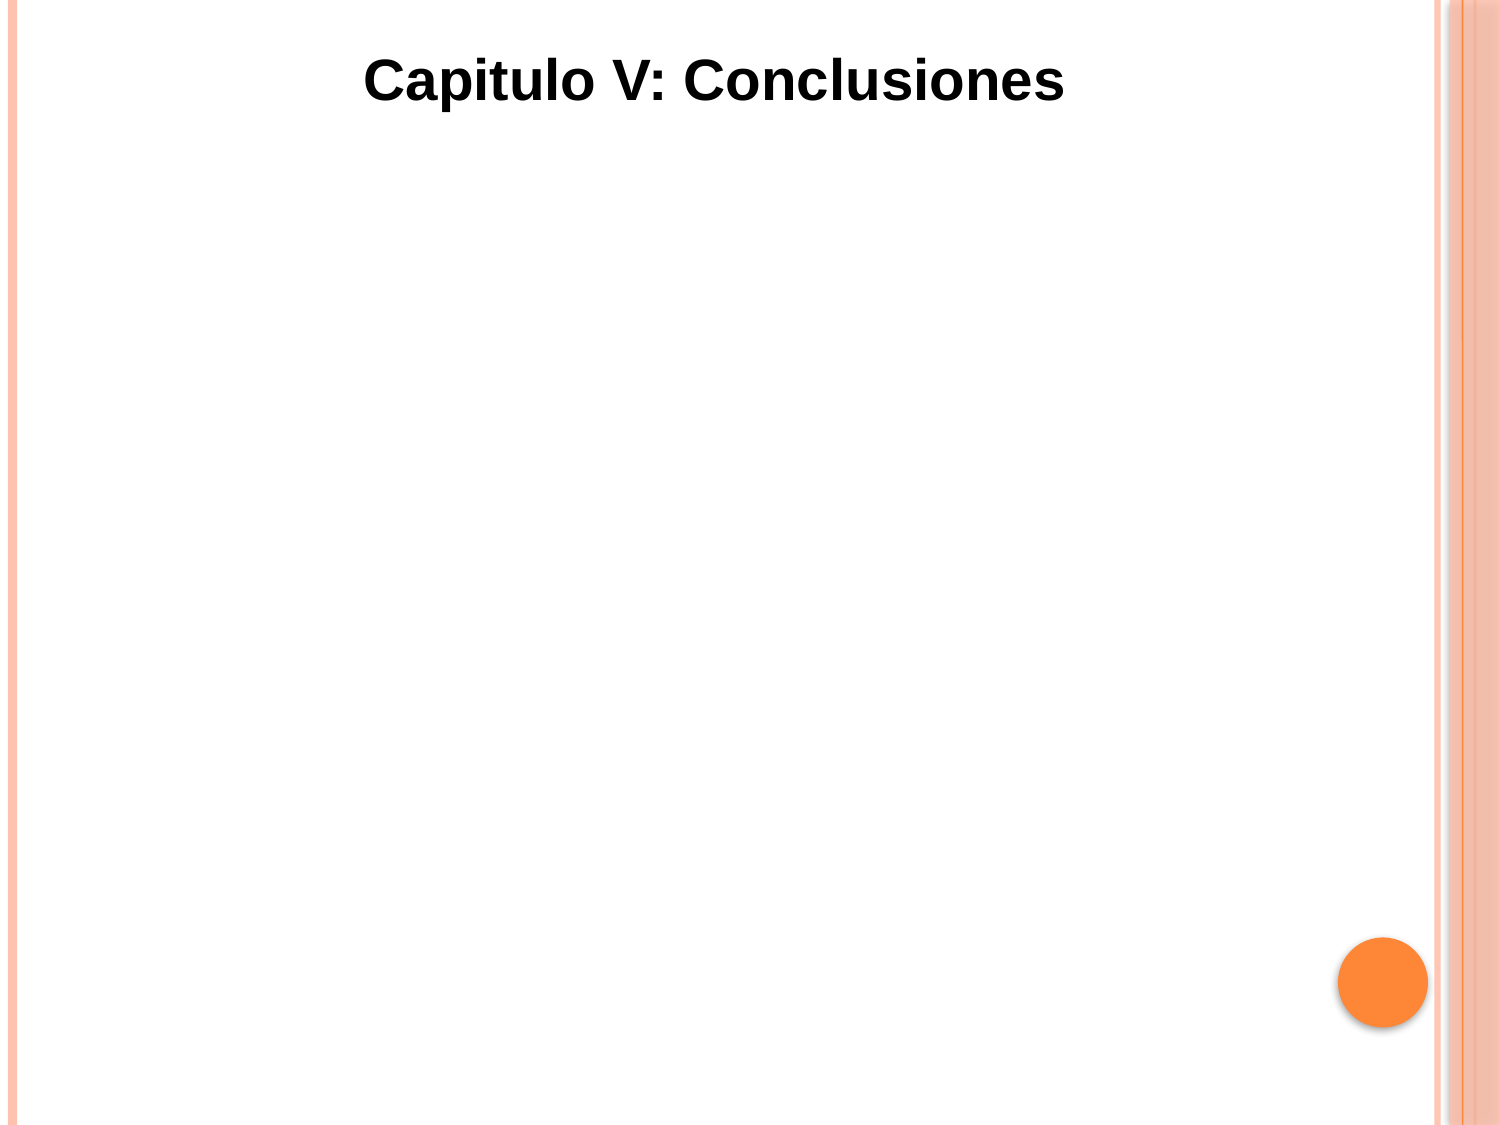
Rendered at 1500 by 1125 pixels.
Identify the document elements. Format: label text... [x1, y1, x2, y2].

text_box Capitulo V: Conclusiones [199, 35, 1231, 120]
